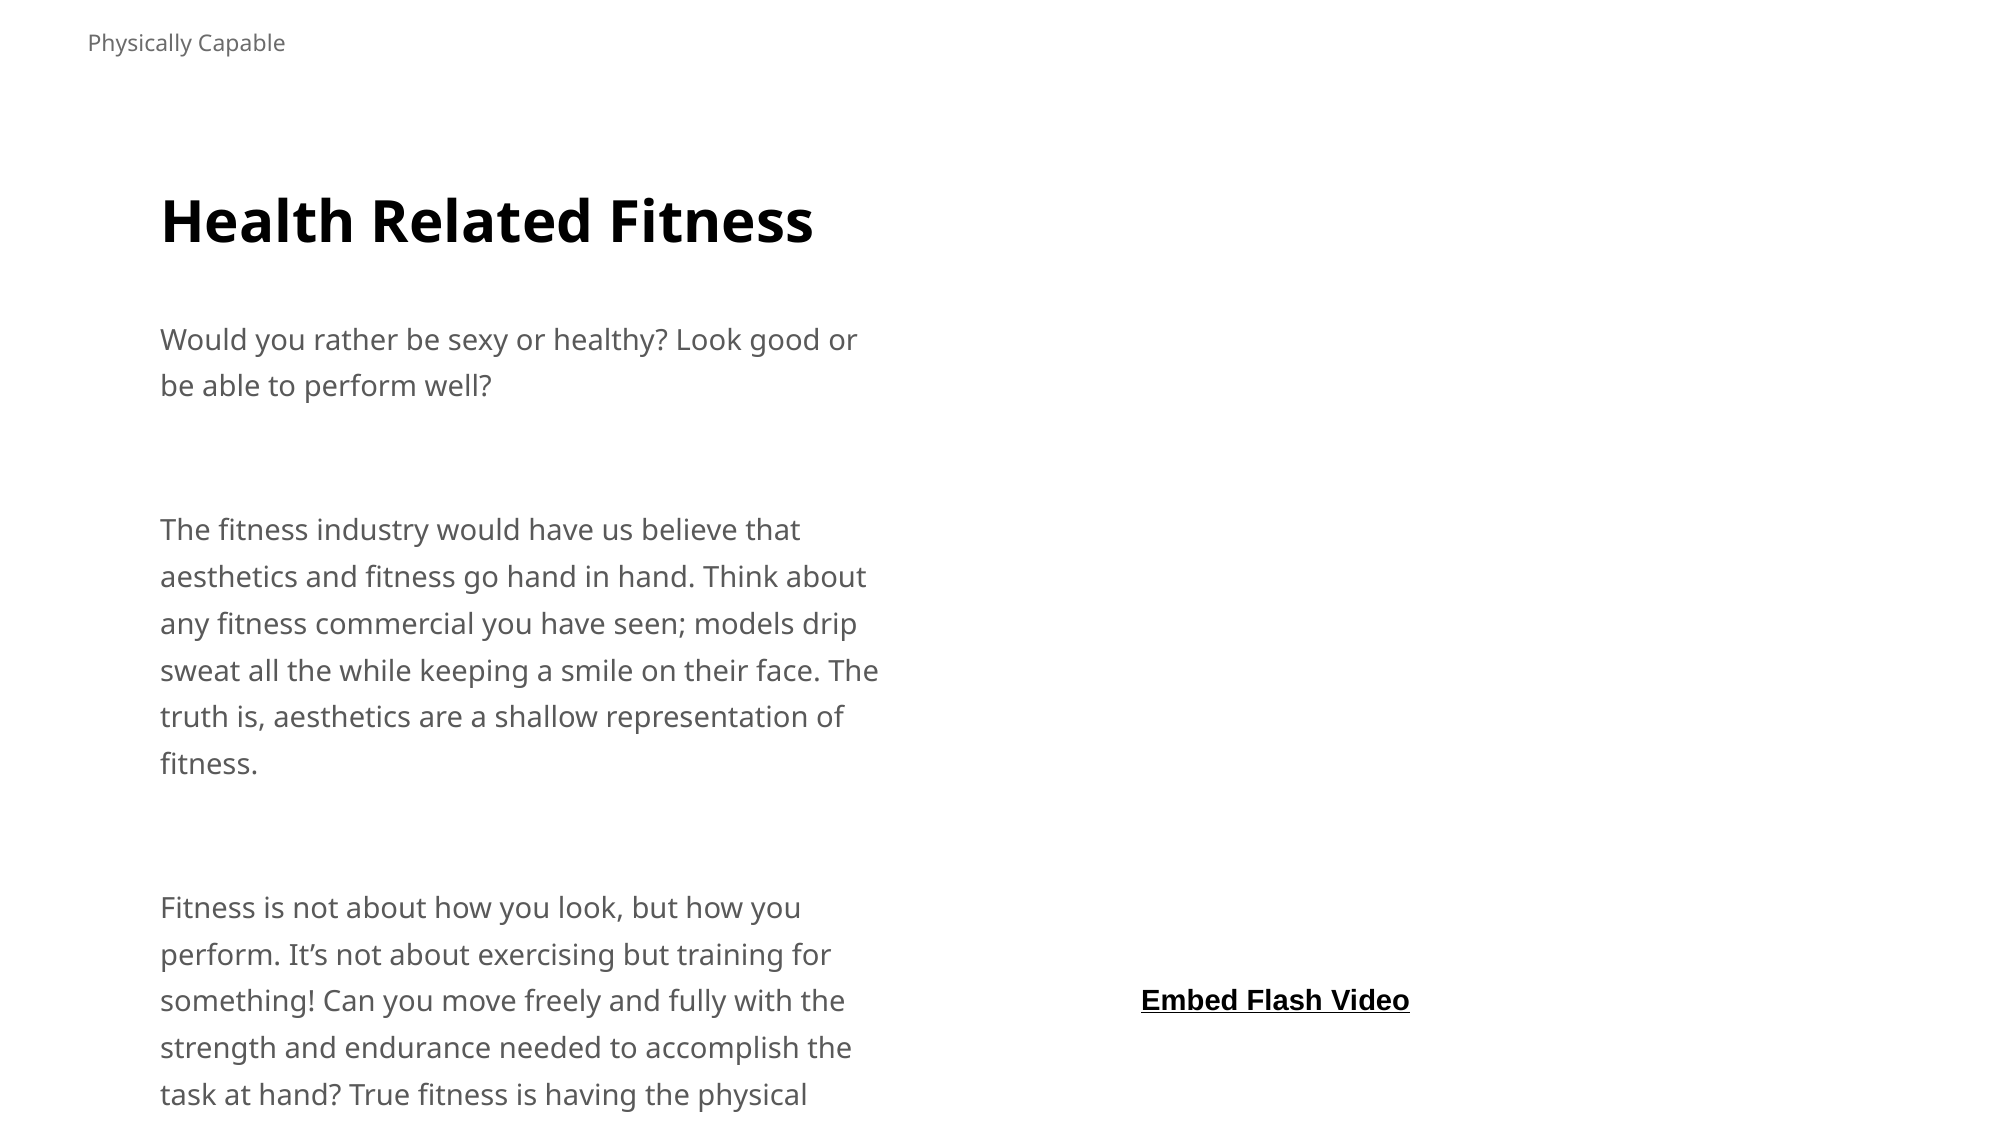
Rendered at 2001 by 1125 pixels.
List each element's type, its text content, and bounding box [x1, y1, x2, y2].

list Would you rather be sexy or healthy? Look good or be able to perform well? The fitness industry would have us believe that aesthetics and fitness go hand in hand. Think about any fitness commercial you have seen; models drip sweat all the while keeping a smile on their face. The truth is, aesthetics are a shallow representation of fitness. Fitness is not about how you look, but how you perform. It’s not about exercising but training for something! Can you move freely and fully with the strength and endurance needed to accomplish the task at hand? True fitness is having the physical capability to accomplish whatever physical task you set your mind too. [145, 294, 915, 1064]
title Health Related Fitness [145, 115, 888, 270]
picture [1061, 0, 2000, 1125]
list Physically Capable [72, 13, 960, 57]
